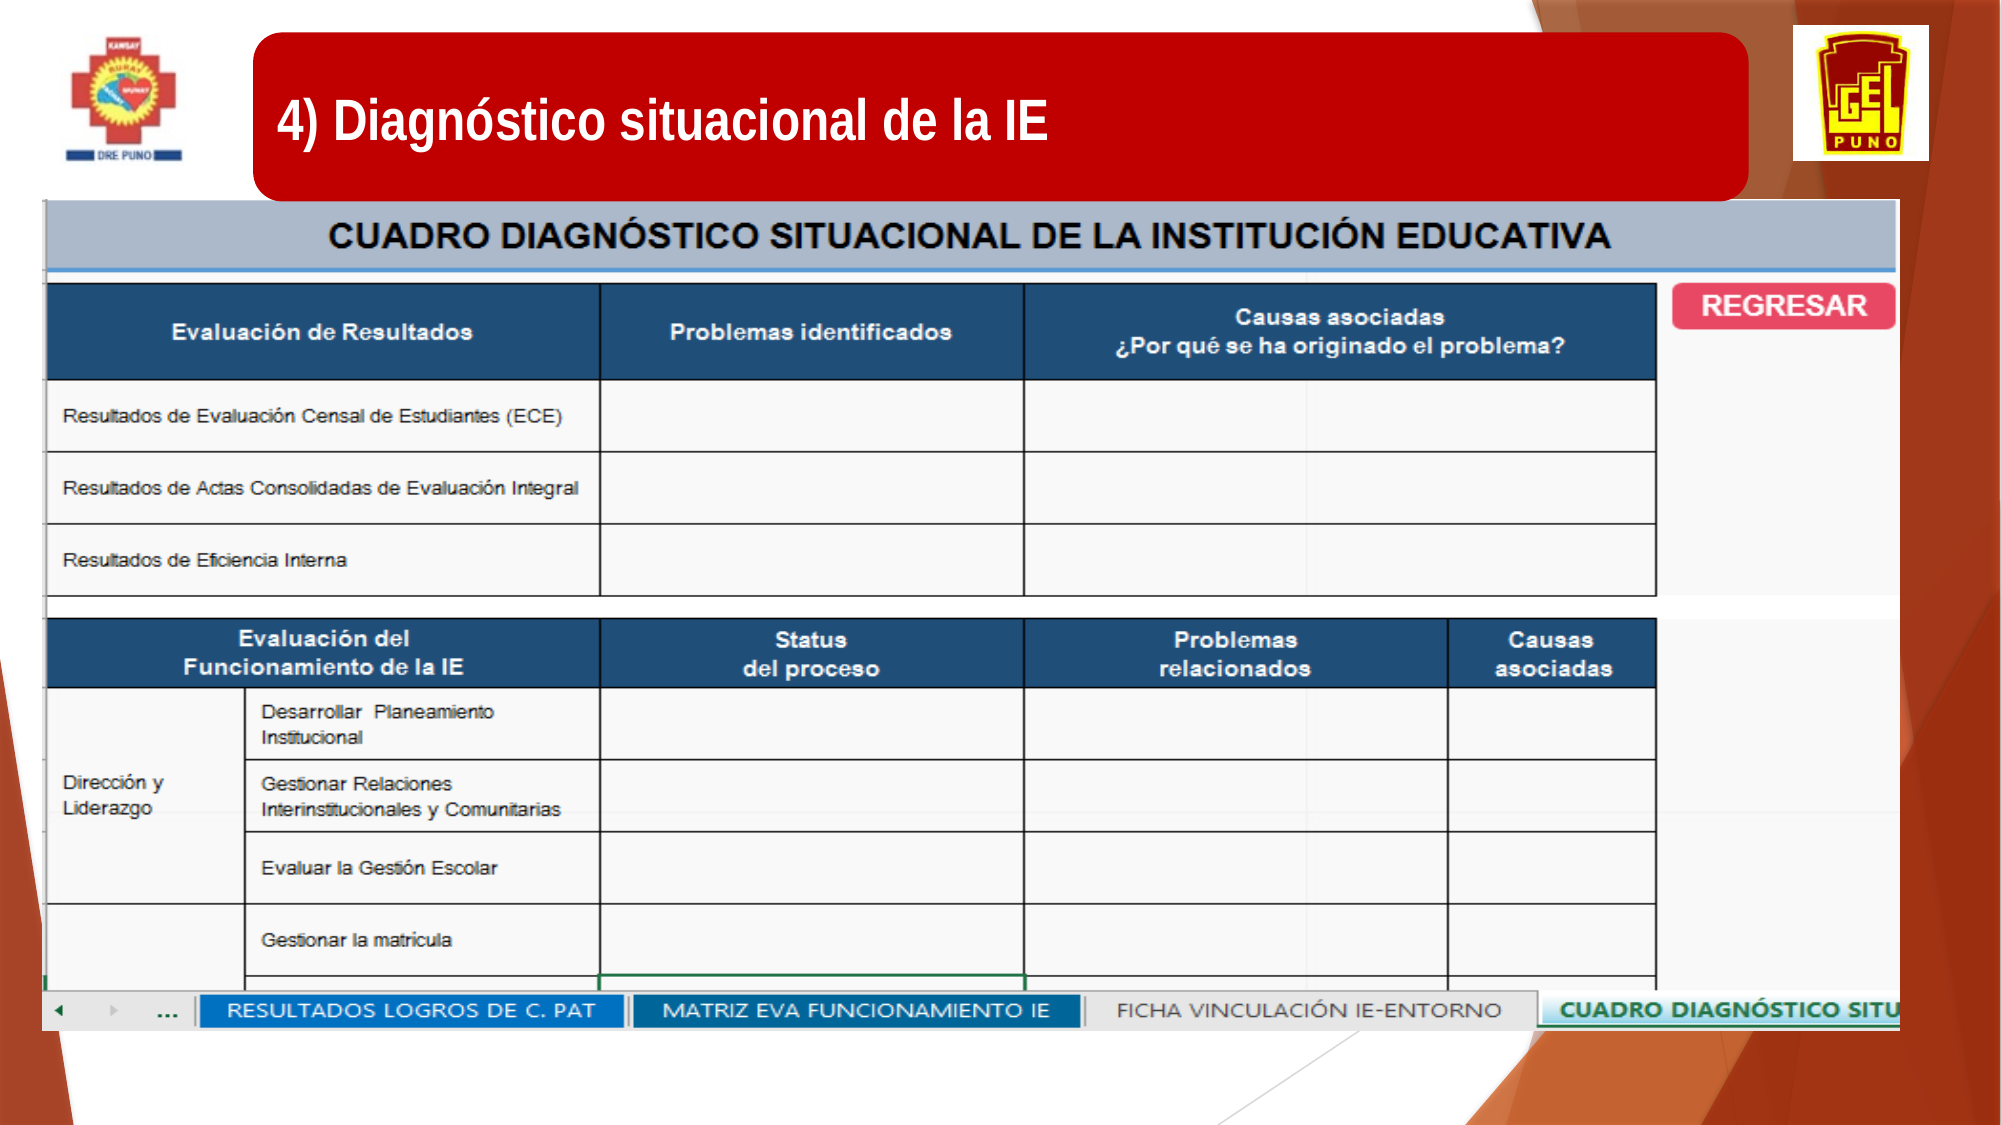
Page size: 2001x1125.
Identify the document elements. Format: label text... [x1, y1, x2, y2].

picture [1793, 25, 1929, 161]
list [41, 199, 1901, 1032]
text_box 4) Diagnóstico situacional de la IE [253, 32, 1749, 196]
picture [60, 34, 187, 166]
